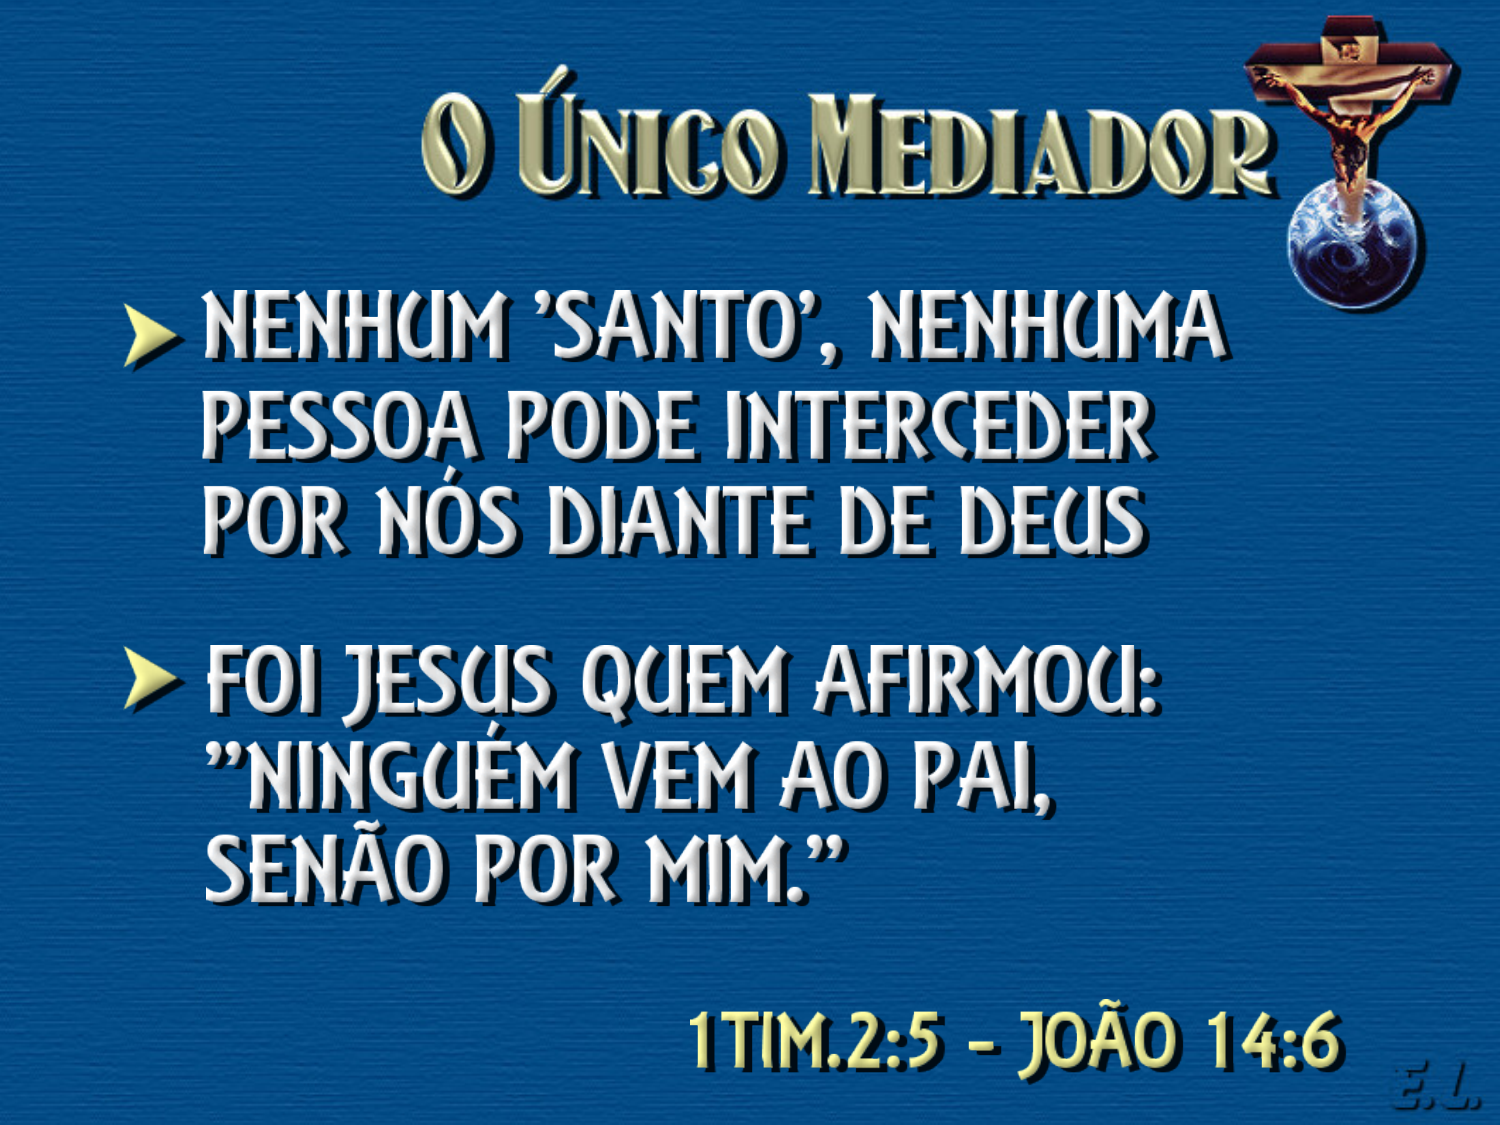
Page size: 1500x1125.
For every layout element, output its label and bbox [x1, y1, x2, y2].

picture [0, 0, 1500, 1125]
text_box [123, 645, 1164, 908]
text_box [123, 290, 1235, 560]
